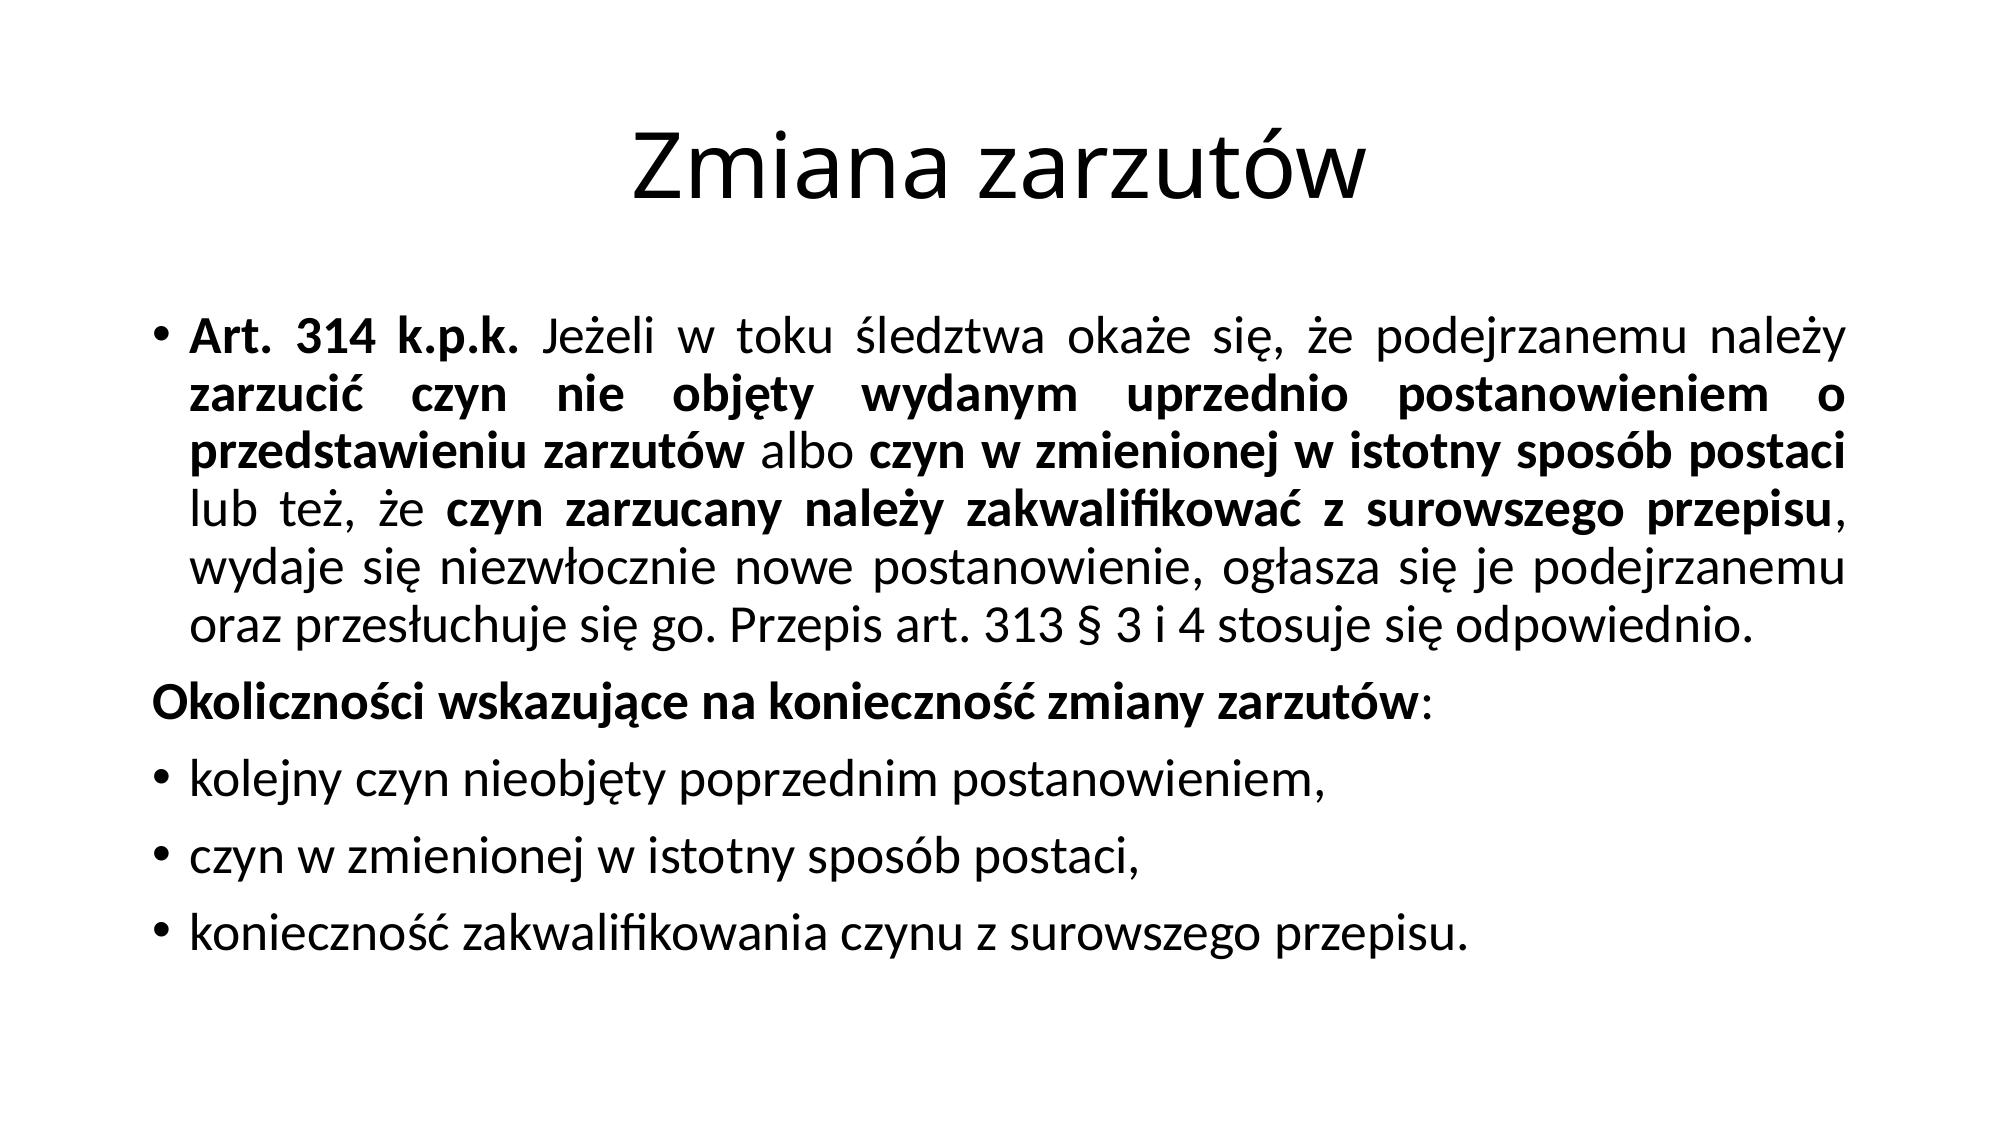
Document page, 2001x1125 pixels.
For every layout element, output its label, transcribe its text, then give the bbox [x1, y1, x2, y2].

list Art. 314 k.p.k. Jeżeli w toku śledztwa okaże się, że podejrzanemu należy zarzucić czyn nie objęty wydanym uprzednio postanowieniem o przedstawieniu zarzutów albo czyn w zmienionej w istotny sposób postaci lub też, że czyn zarzucany należy zakwalifikować z surowszego przepisu, wydaje się niezwłocznie nowe postanowienie, ogłasza się je podejrzanemu oraz przesłuchuje się go. Przepis art. 313 § 3 i 4 stosuje się odpowiednio. Okoliczności wskazujące na konieczność zmiany zarzutów: kolejny czyn nieobjęty poprzednim postanowieniem, czyn w zmienionej w istotny sposób postaci, konieczność zakwalifikowania czynu z surowszego przepisu. [137, 299, 1863, 1014]
title Zmiana zarzutów [137, 59, 1863, 278]
